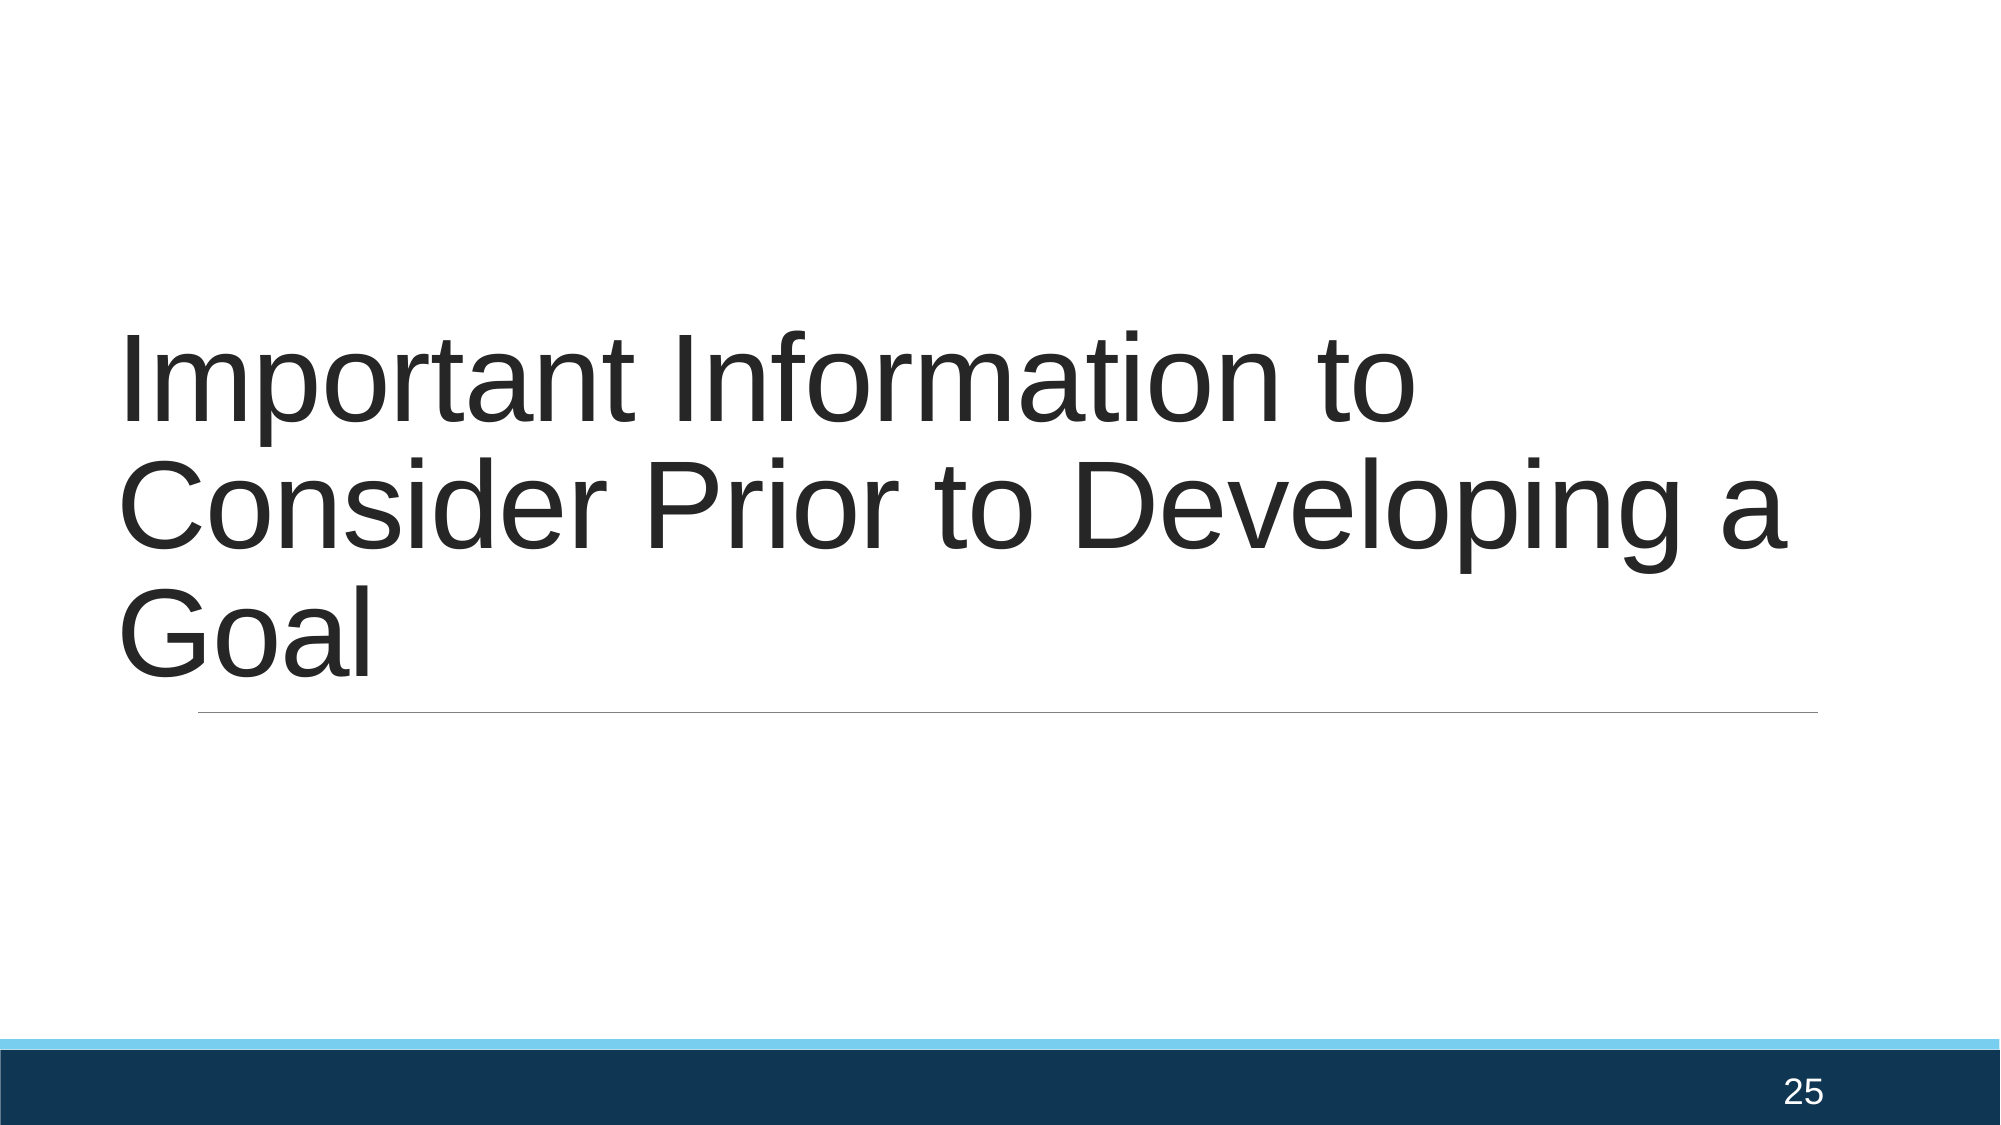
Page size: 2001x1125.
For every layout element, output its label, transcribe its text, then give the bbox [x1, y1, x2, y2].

title Important Information to Consider Prior to Developing a Goal [101, 124, 1830, 710]
slide_number 25 [1624, 1059, 1840, 1120]
